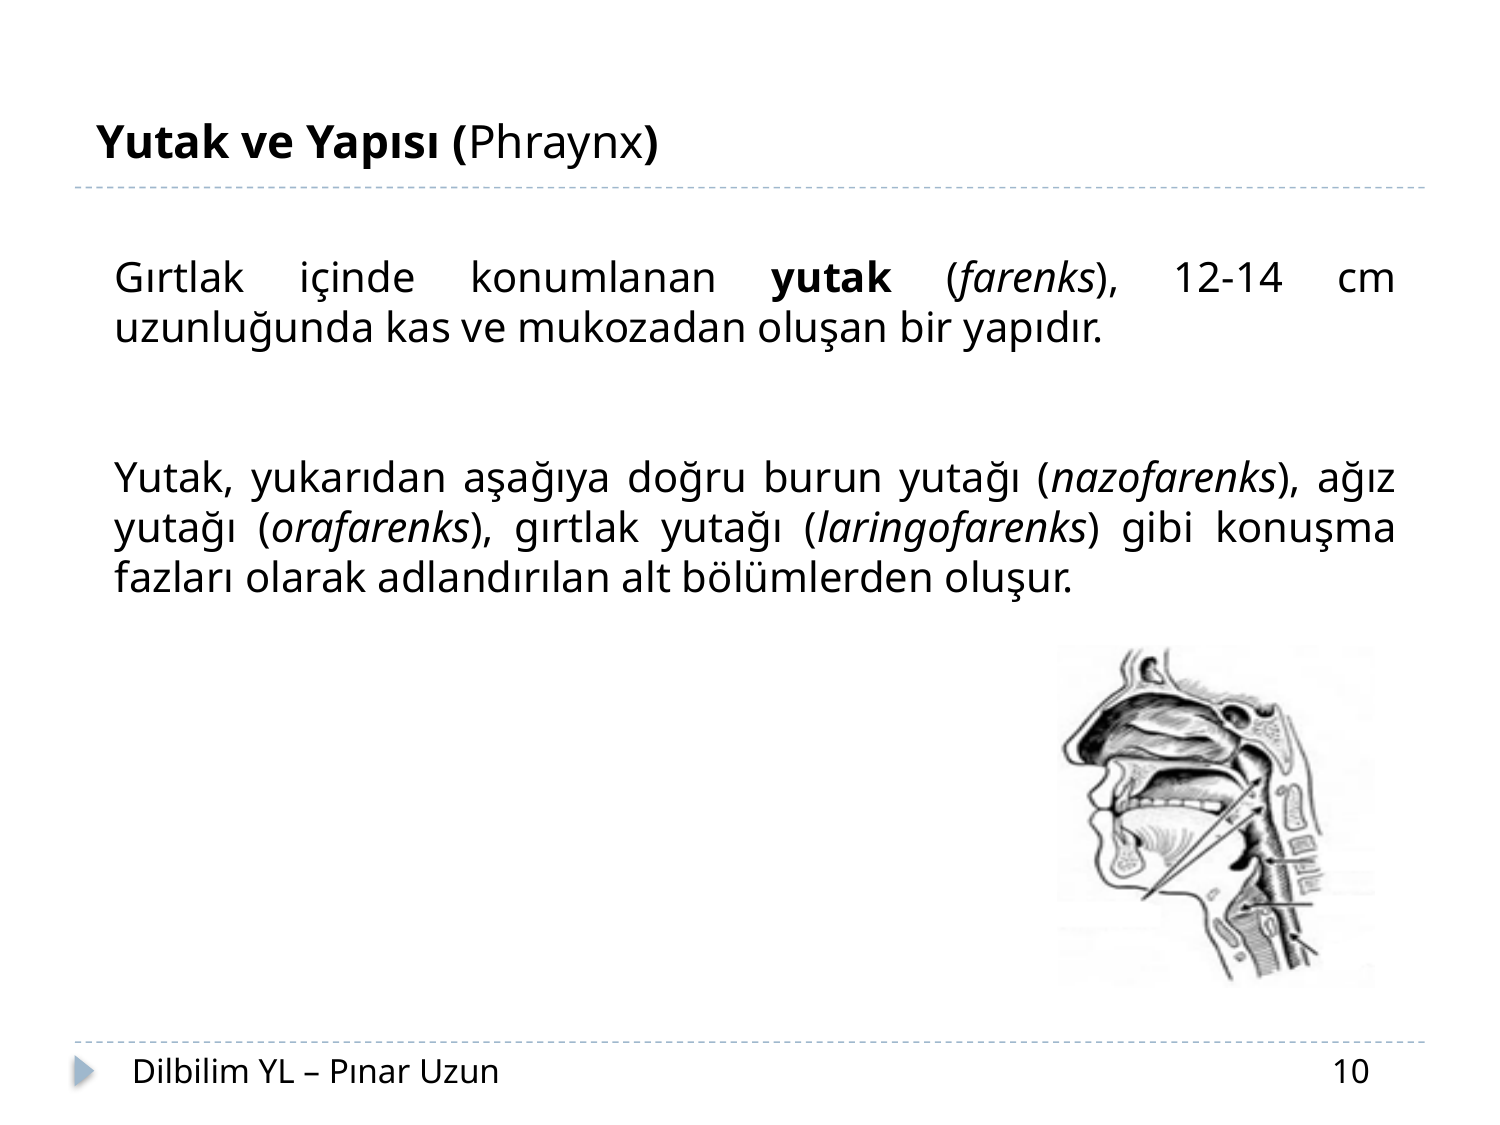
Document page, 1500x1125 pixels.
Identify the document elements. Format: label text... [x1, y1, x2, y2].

text_box Dilbilim YL – Pınar Uzun 10 [117, 1042, 1430, 1098]
text_box Yutak ve Yapısı (Phraynx) [82, 105, 1395, 176]
picture [1056, 644, 1375, 988]
text_box Gırtlak içinde konumlanan yutak (farenks), 12-14 cm uzunluğunda kas ve mukozadan oluşan bir yapıdır. Yutak, yukarıdan aşağıya doğru burun yutağı (nazofarenks), ağız yutağı (orafarenks), gırtlak yutağı (laringofarenks) gibi konuşma fazları olarak adlandırılan alt bölümlerden oluşur. [100, 243, 1412, 609]
